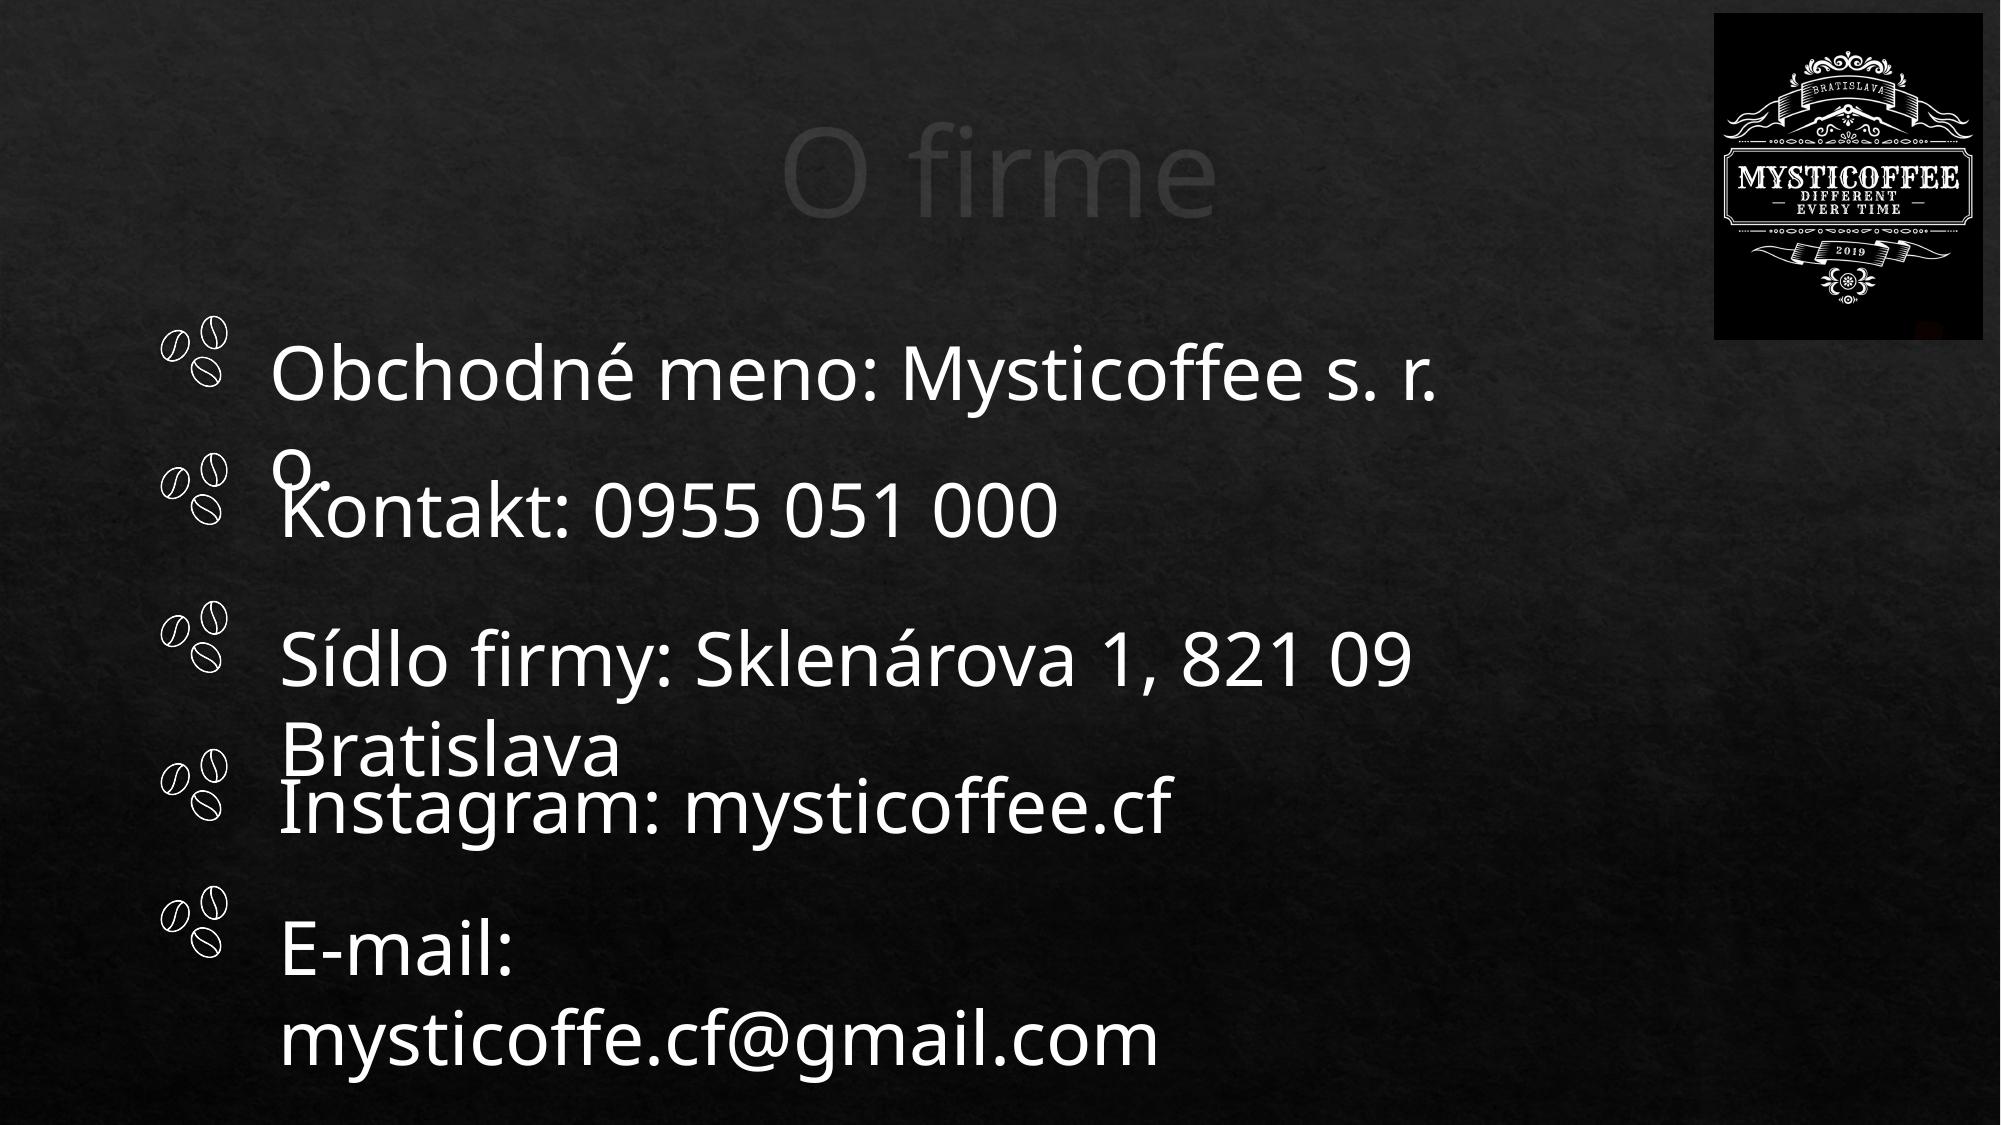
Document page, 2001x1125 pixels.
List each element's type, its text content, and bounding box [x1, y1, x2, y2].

picture [149, 443, 240, 534]
text_box Sídlo firmy: Sklenárova 1, 821 09 Bratislava [264, 603, 1770, 799]
title O firme [149, 73, 1706, 280]
text_box Kontakt: 0955 051 000 [263, 455, 1220, 560]
text_box E-mail: mysticoffe.cf@gmail.com [263, 892, 1409, 1125]
picture [1714, 13, 1983, 341]
text_box Obchodné meno: Mysticoffee s. r. o. [255, 318, 1517, 513]
text_box Instagram: mysticoffee.cf [263, 751, 1354, 857]
picture [149, 591, 240, 682]
picture [149, 739, 240, 830]
picture [149, 876, 240, 967]
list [149, 305, 240, 397]
